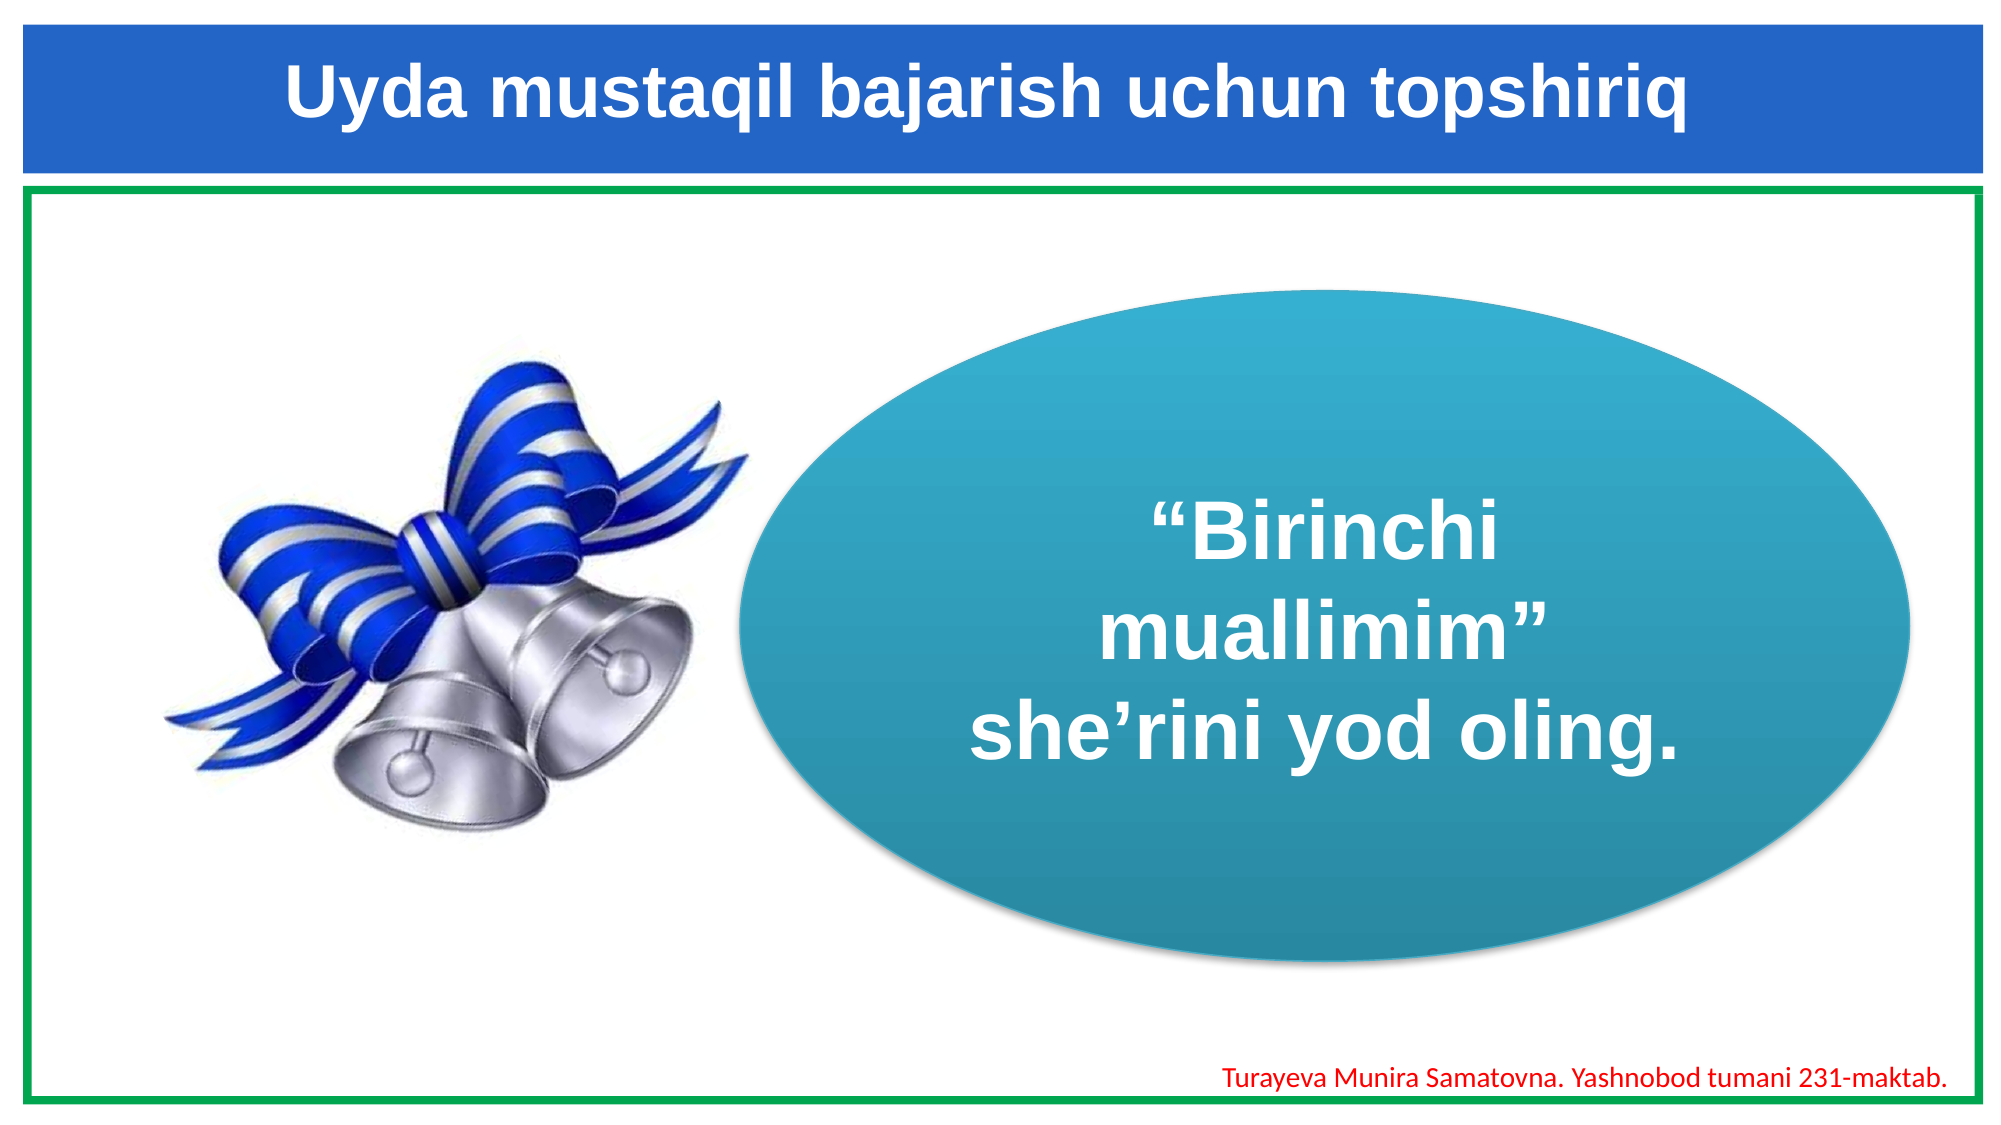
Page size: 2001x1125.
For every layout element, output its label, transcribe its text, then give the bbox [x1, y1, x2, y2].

text_box Uyda mustaqil bajarish uchun topshiriq [277, 41, 1699, 151]
footer Turayeva Munira Samatovna. Yashnobod tumani 231-maktab. [1200, 1058, 1970, 1094]
text_box “Birinchi muallimim” she’rini yod oling. [796, 289, 1911, 963]
picture [87, 265, 793, 961]
